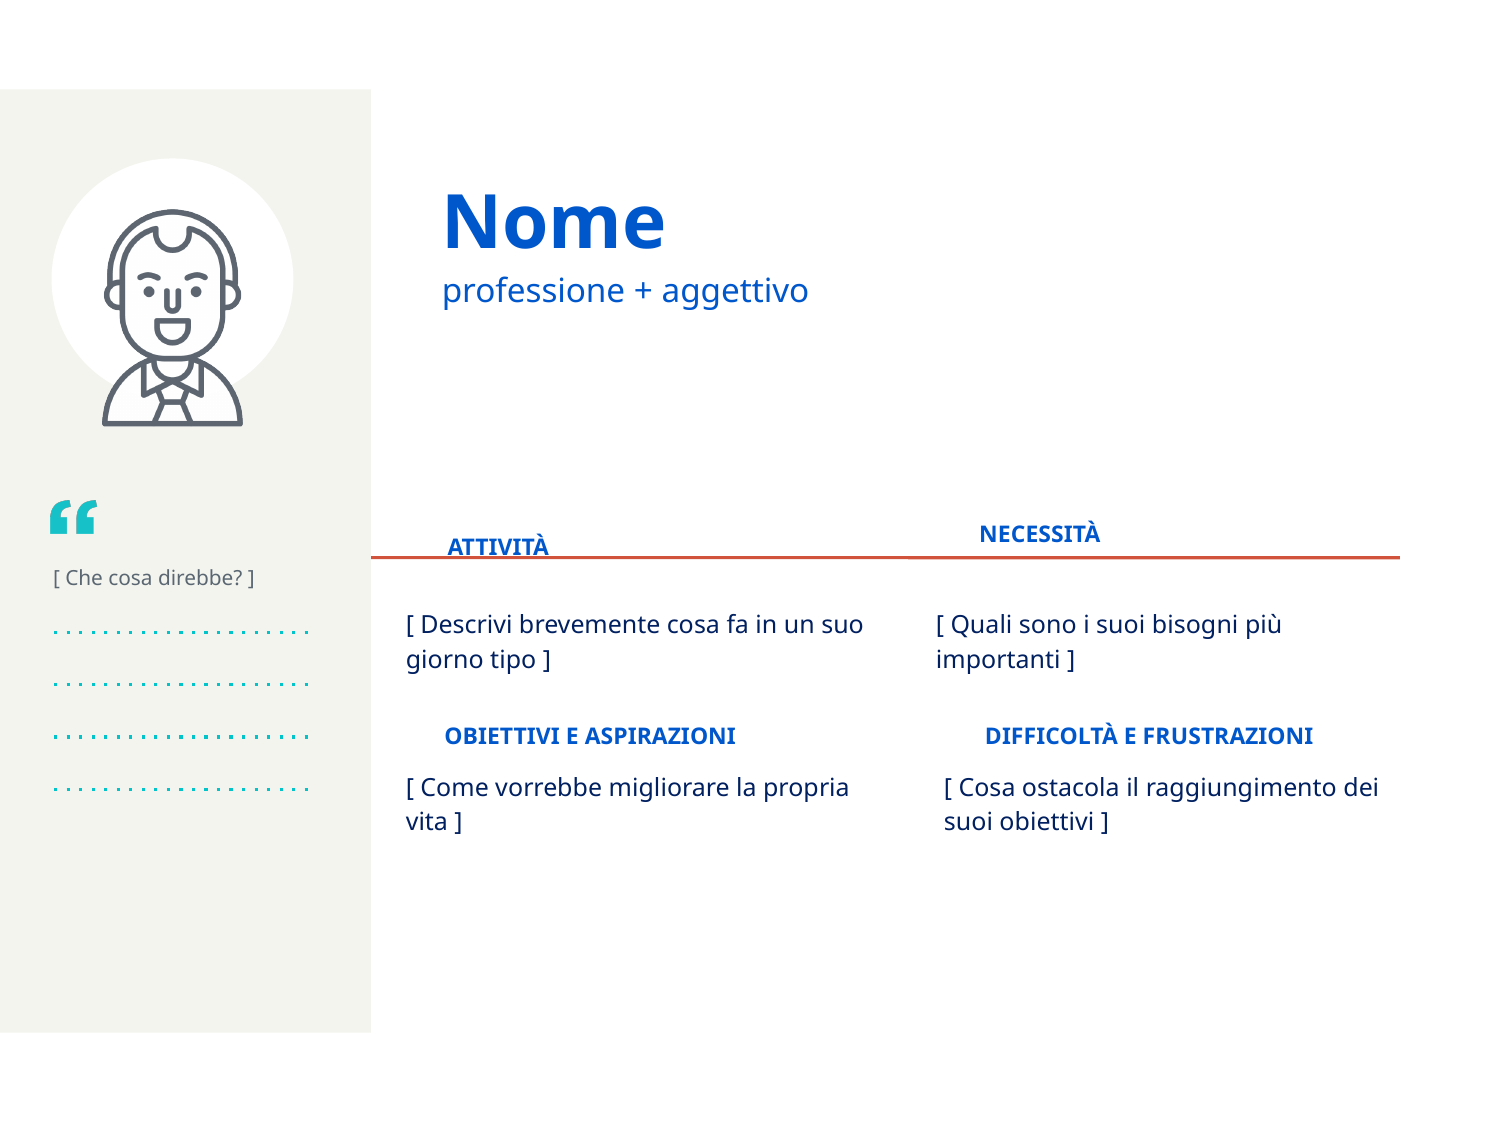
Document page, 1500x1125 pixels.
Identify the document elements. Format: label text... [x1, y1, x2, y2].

text_box [ Quali sono i suoi bisogni più importanti ] [920, 589, 1413, 743]
text_box ATTIVITÀ [432, 520, 903, 572]
text_box Nome [426, 187, 740, 250]
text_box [24, 158, 321, 455]
text_box [ Come vorrebbe migliorare la propria vita ] [390, 751, 883, 905]
text_box [ Che cosa direbbe? ] [38, 546, 329, 774]
text_box professione + aggettivo [426, 263, 897, 315]
text_box [ Cosa ostacola il raggiungimento dei suoi obiettivi ] [929, 751, 1404, 905]
picture [50, 500, 98, 535]
text_box [0, 89, 371, 1033]
text_box DIFFICOLTÀ E FRUSTRAZIONI [969, 743, 1350, 751]
text_box [ Descrivi brevemente cosa fa in un suo giorno tipo ] [390, 589, 883, 730]
text_box OBIETTIVI E ASPIRAZIONI [429, 709, 802, 751]
text_box NECESSITÀ [964, 508, 1435, 560]
